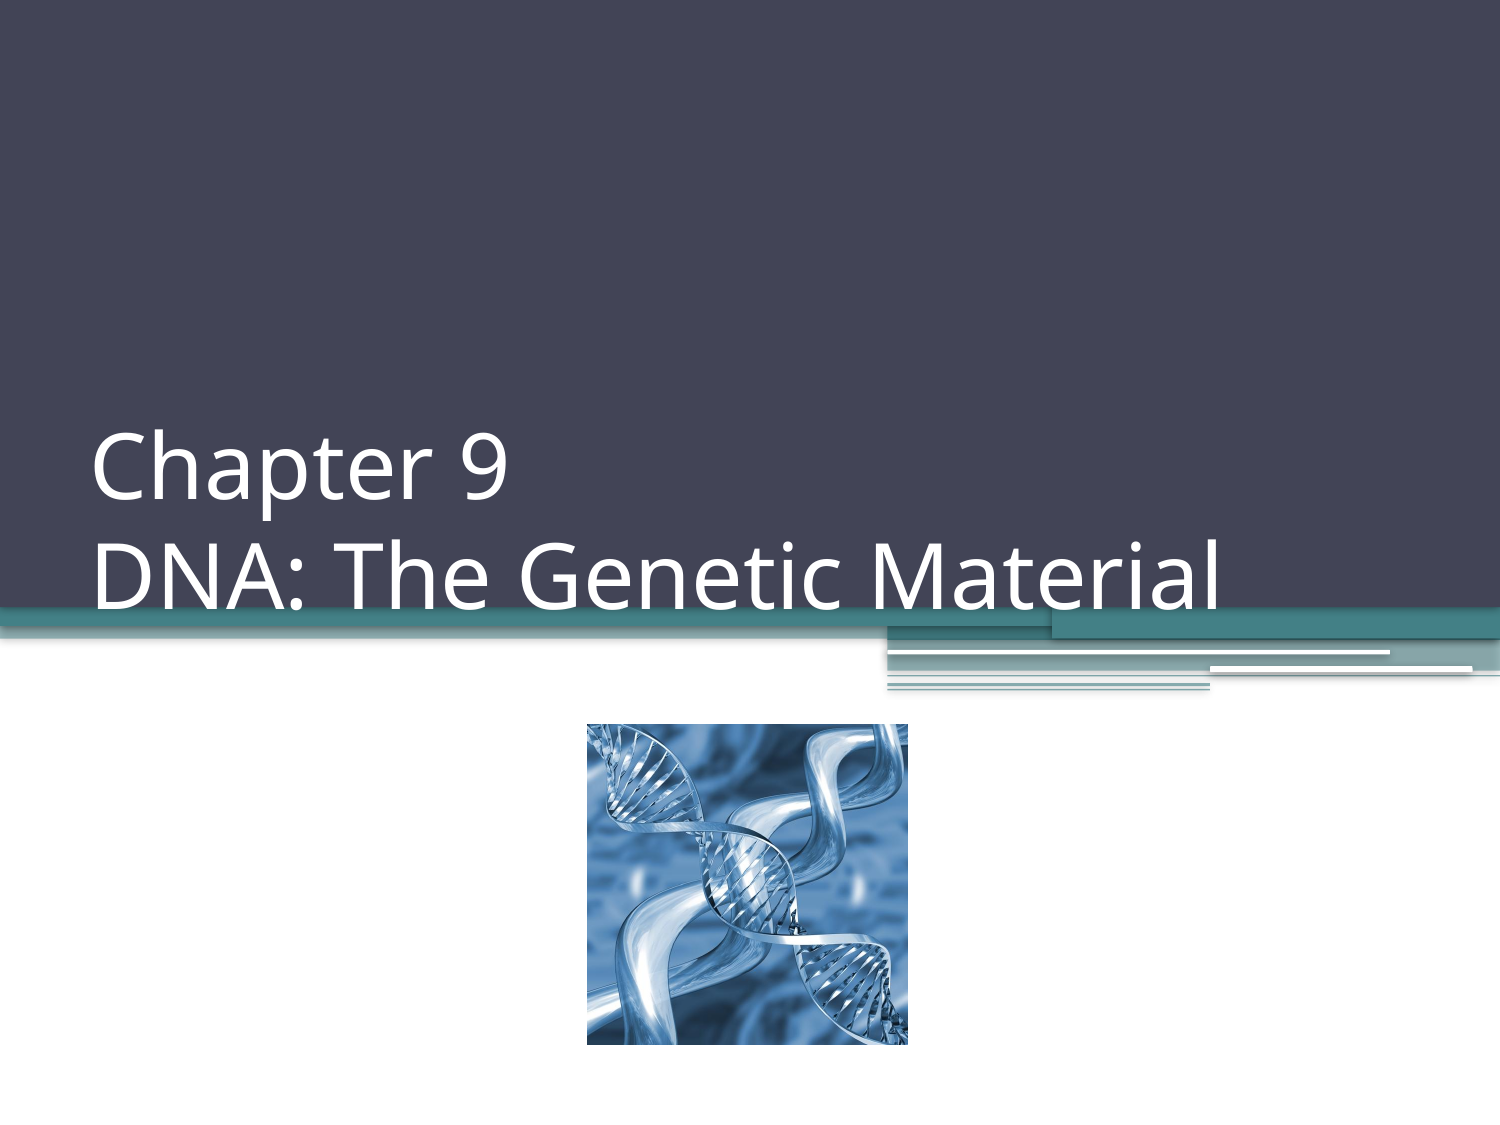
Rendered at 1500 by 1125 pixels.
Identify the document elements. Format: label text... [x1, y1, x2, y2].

title Chapter 9 DNA: The Genetic Material [75, 394, 1463, 636]
picture [587, 724, 908, 1046]
